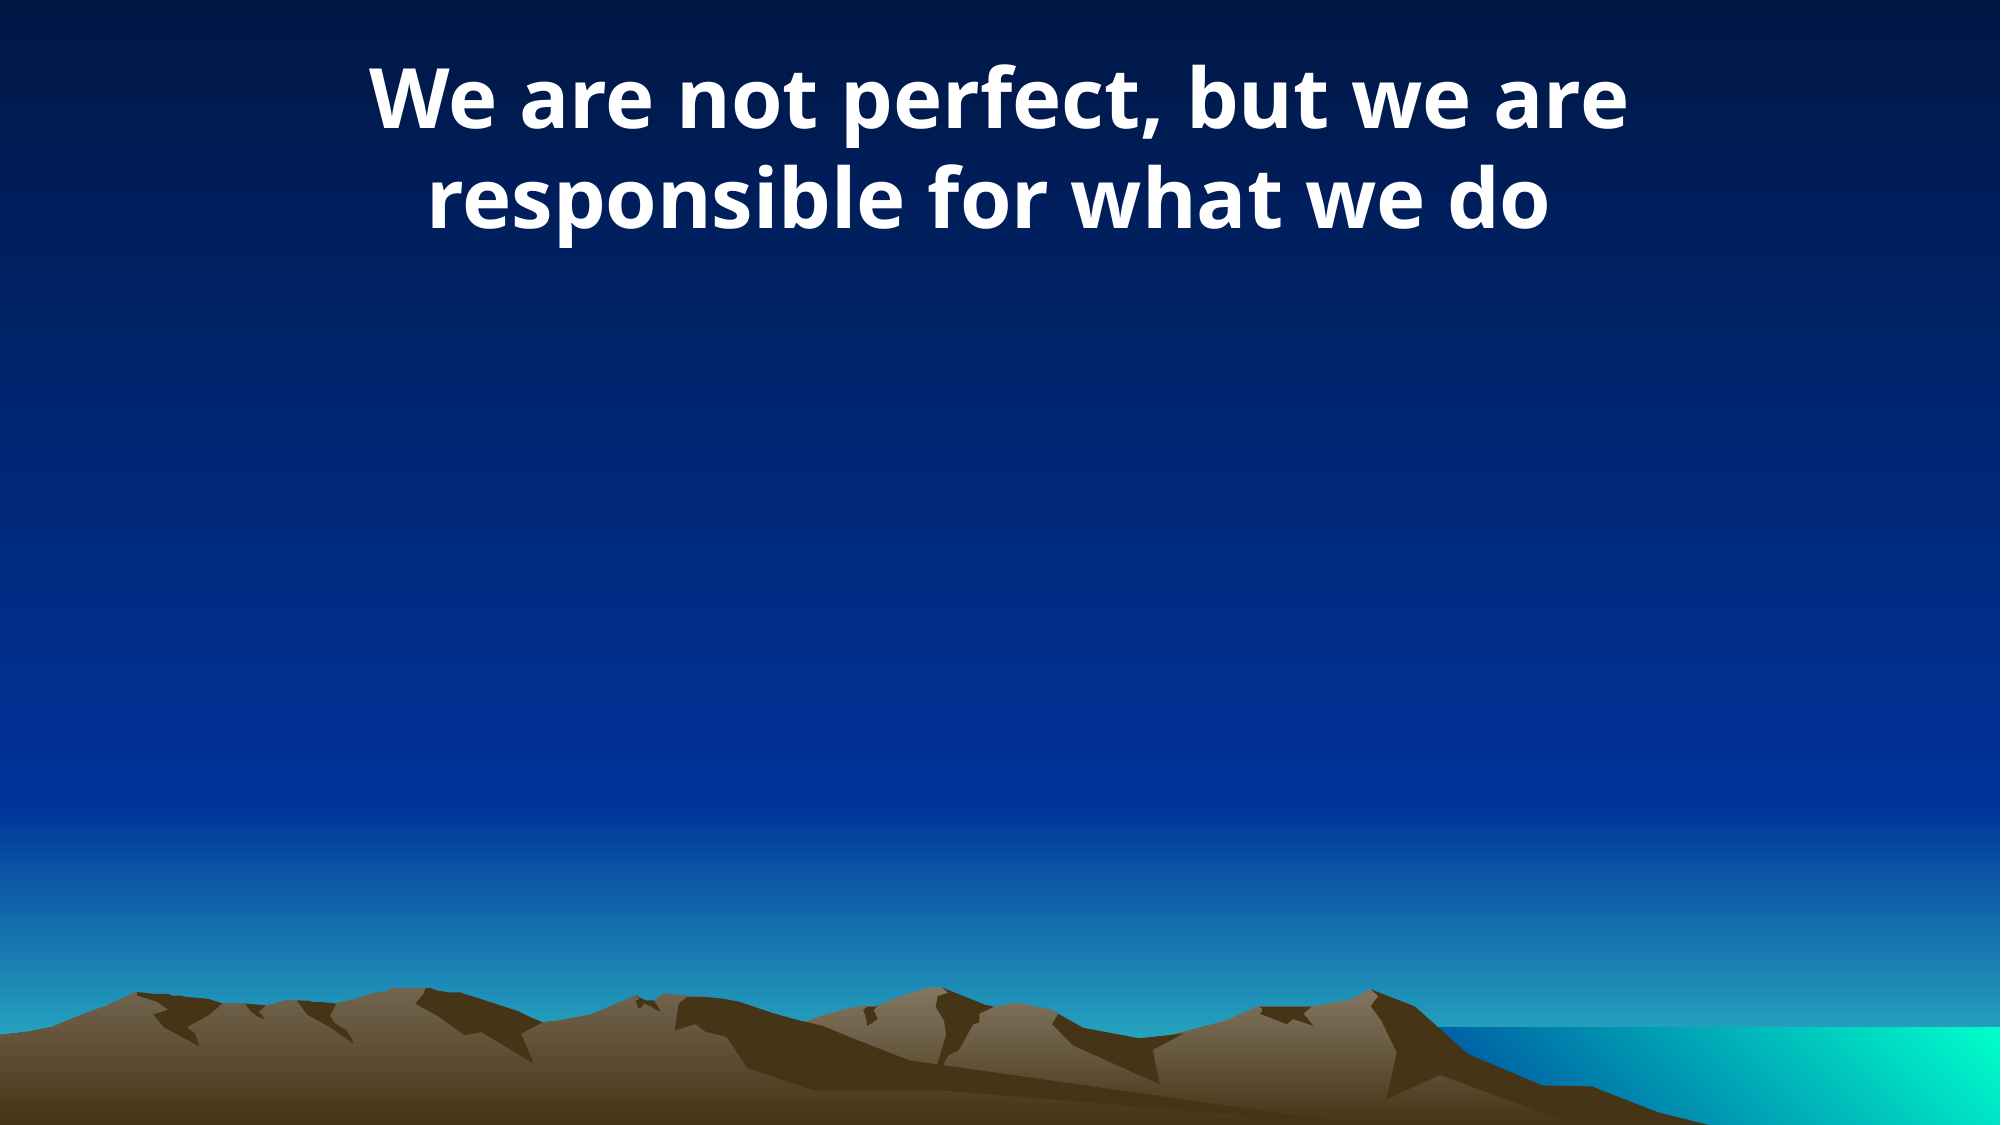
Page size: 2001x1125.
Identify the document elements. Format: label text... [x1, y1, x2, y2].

text_box We are not perfect, but we are responsible for what we do [249, 37, 1750, 938]
